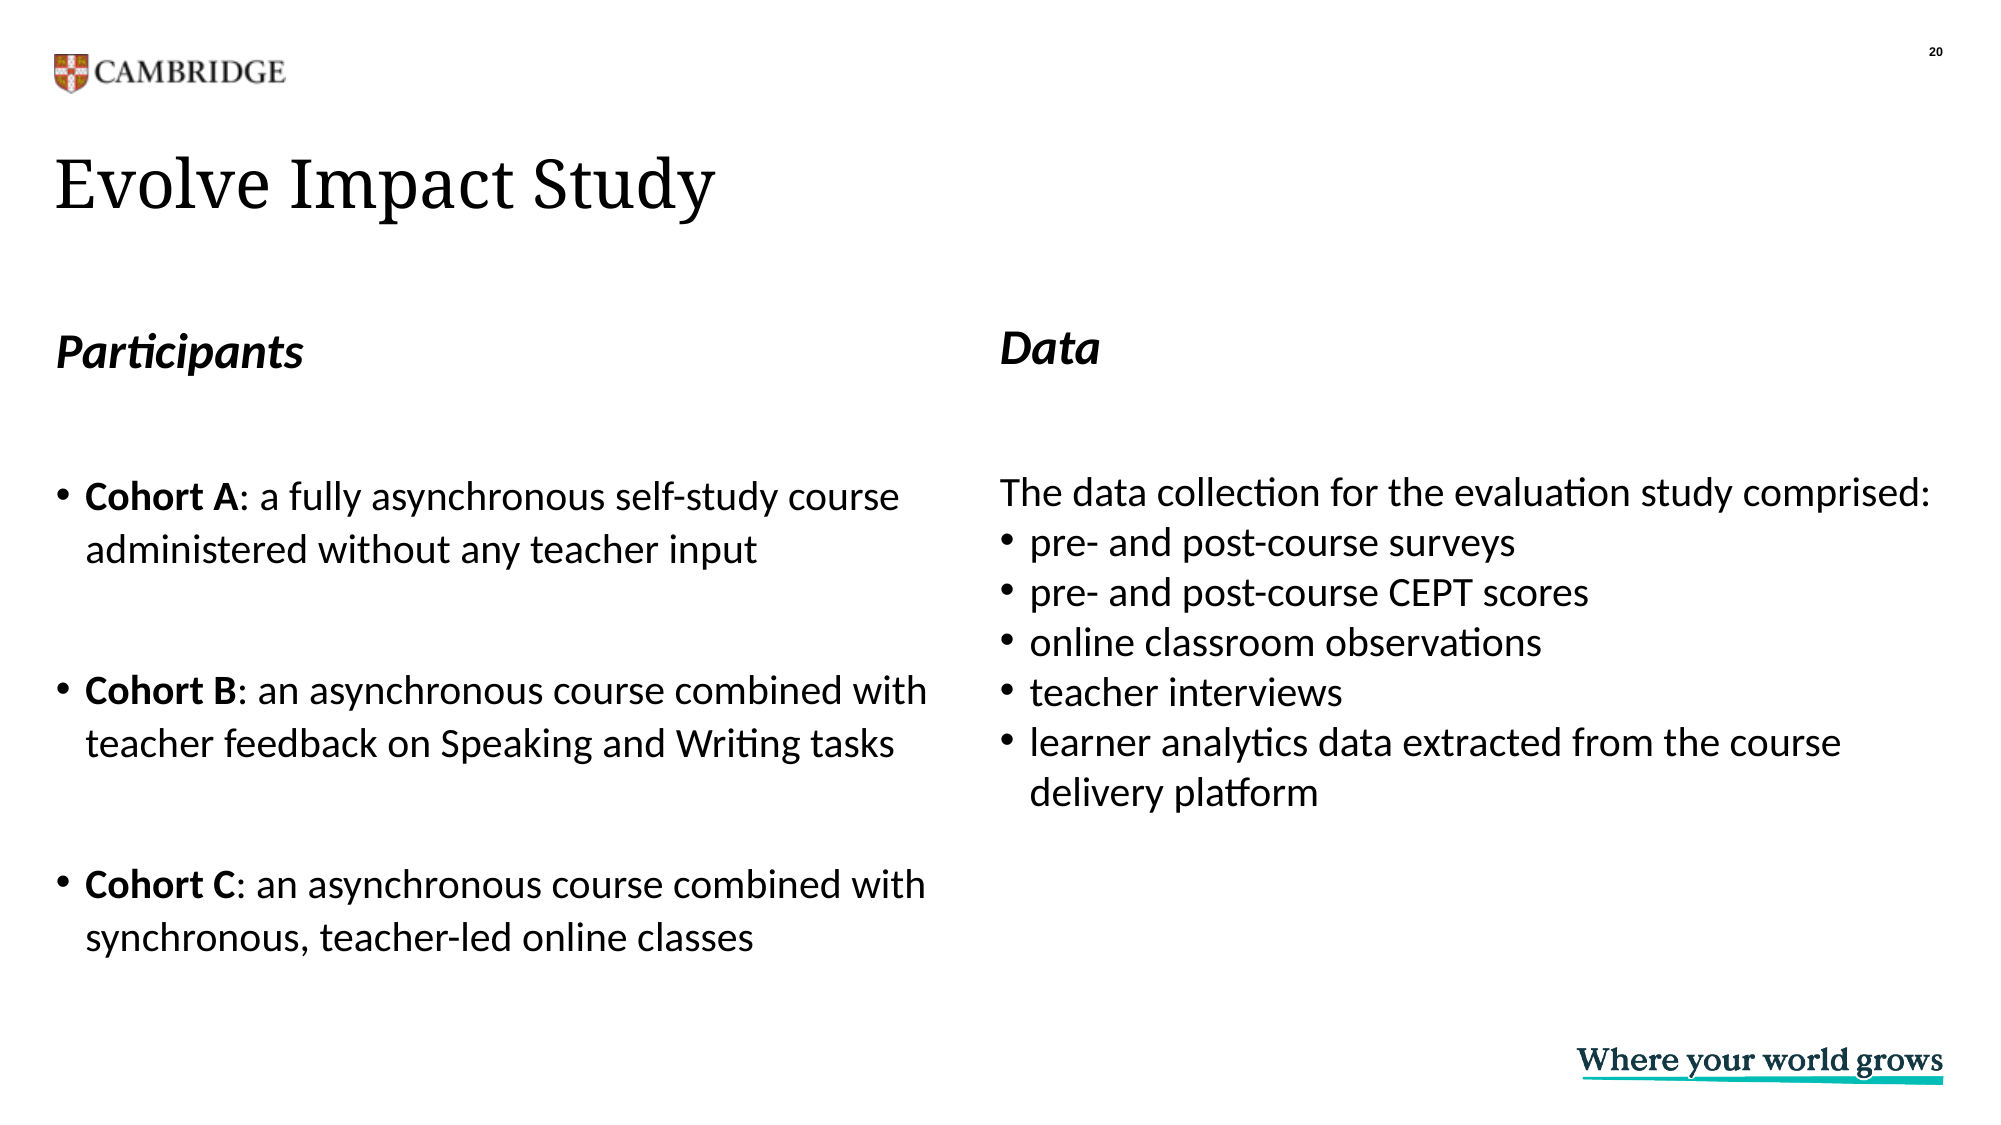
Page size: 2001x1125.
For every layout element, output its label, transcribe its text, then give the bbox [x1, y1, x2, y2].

list Participants Cohort A: a fully asynchronous self-study course administered without any teacher input Cohort B: an asynchronous course combined with teacher feedback on Speaking and Writing tasks Cohort C: an asynchronous course combined with synchronous, teacher-led online classes Data The data collection for the evaluation study comprised: pre- and post-course surveys pre- and post-course CEPT scores online classroom observations teacher interviews learner analytics data extracted from the course delivery platform [55, 314, 1945, 977]
picture [1576, 1047, 1944, 1085]
slide_number 20 [1884, 44, 1944, 62]
title Evolve Impact Study [54, 150, 1657, 225]
picture [54, 54, 286, 94]
